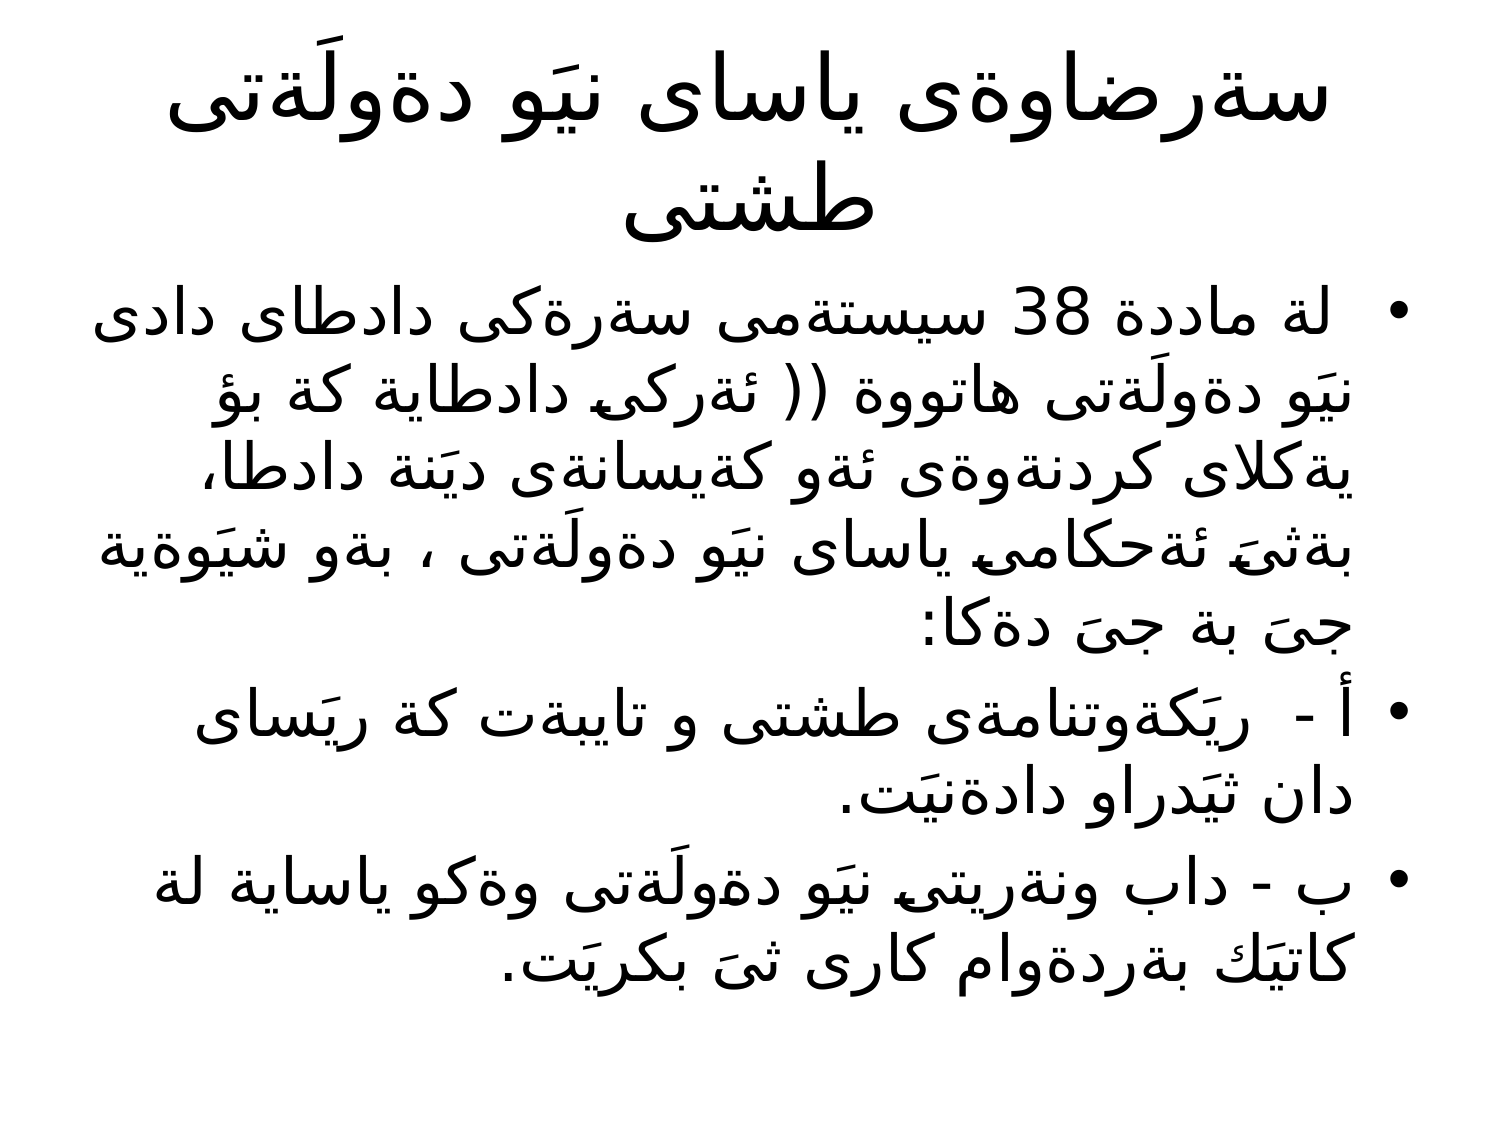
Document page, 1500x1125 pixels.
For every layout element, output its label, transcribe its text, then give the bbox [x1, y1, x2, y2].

list لة ماددة 38 سيستةمى سةرةكى دادطاى دادى نيَو دةولَةتى هاتووة (( ئةركى دادطاية كة بؤ يةكلاى كردنةوةى ئةو كةيسانةى ديَنة دادطا، بةثىَ ئةحكامى ياساى نيَو دةولَةتى ، بةو شيَوةية جىَ بة جىَ دةكا: أ - ريَكةوتنامةى طشتى و تايبةت كة ريَساى دان ثيَدراو دادةنيَت. ب - داب ونةريتى نيَو دةولَةتى وةكو ياساية لة كاتيَك بةردةوام كارى ثىَ بكريَت. [75, 262, 1425, 1005]
title سةرضاوةى ياساى نيَو دةولَةتى طشتى [75, 45, 1425, 233]
